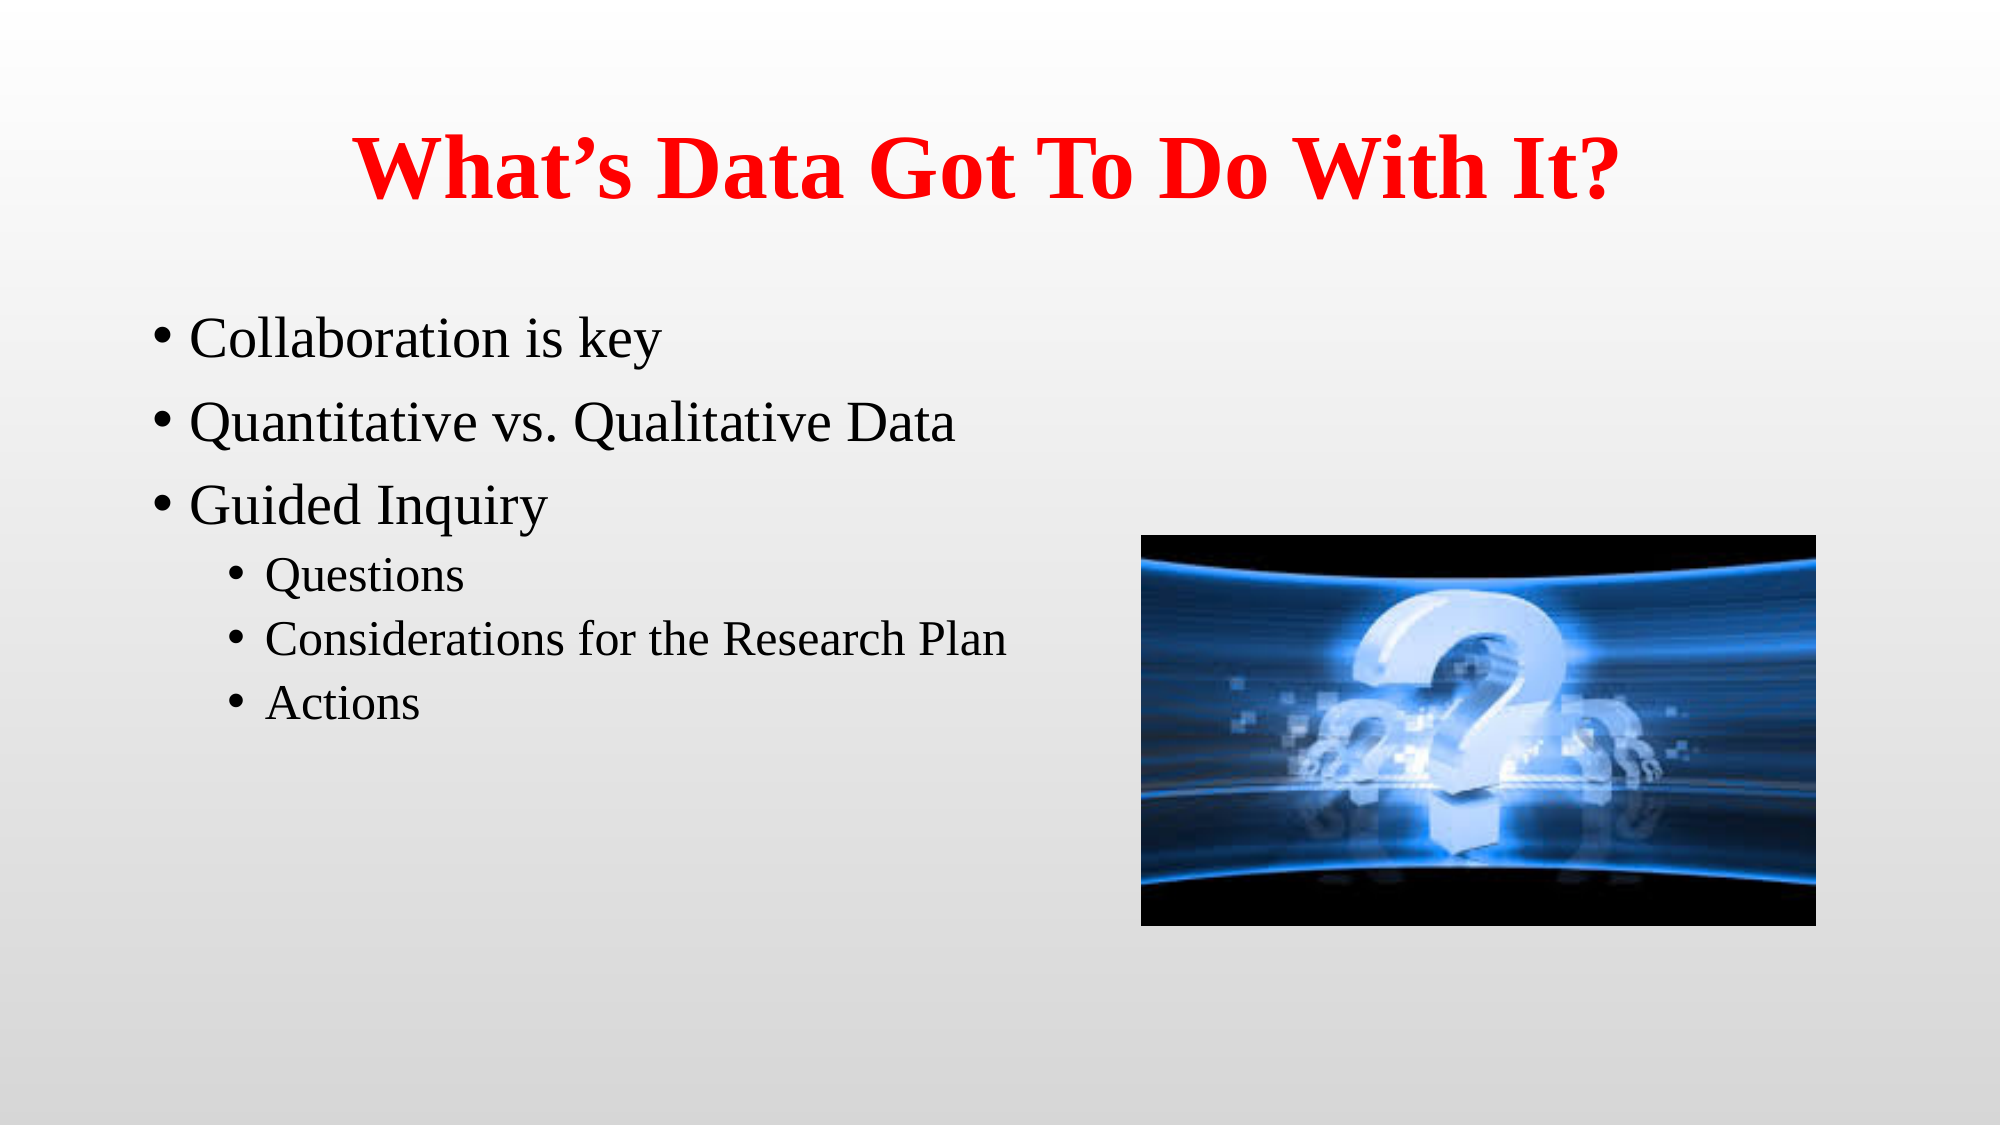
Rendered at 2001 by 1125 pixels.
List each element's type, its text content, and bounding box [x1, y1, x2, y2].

picture [1141, 535, 1816, 926]
title What’s Data Got To Do With It? [137, 59, 1863, 278]
list Collaboration is key Quantitative vs. Qualitative Data Guided Inquiry Questions Considerations for the Research Plan Actions [137, 299, 1863, 1014]
